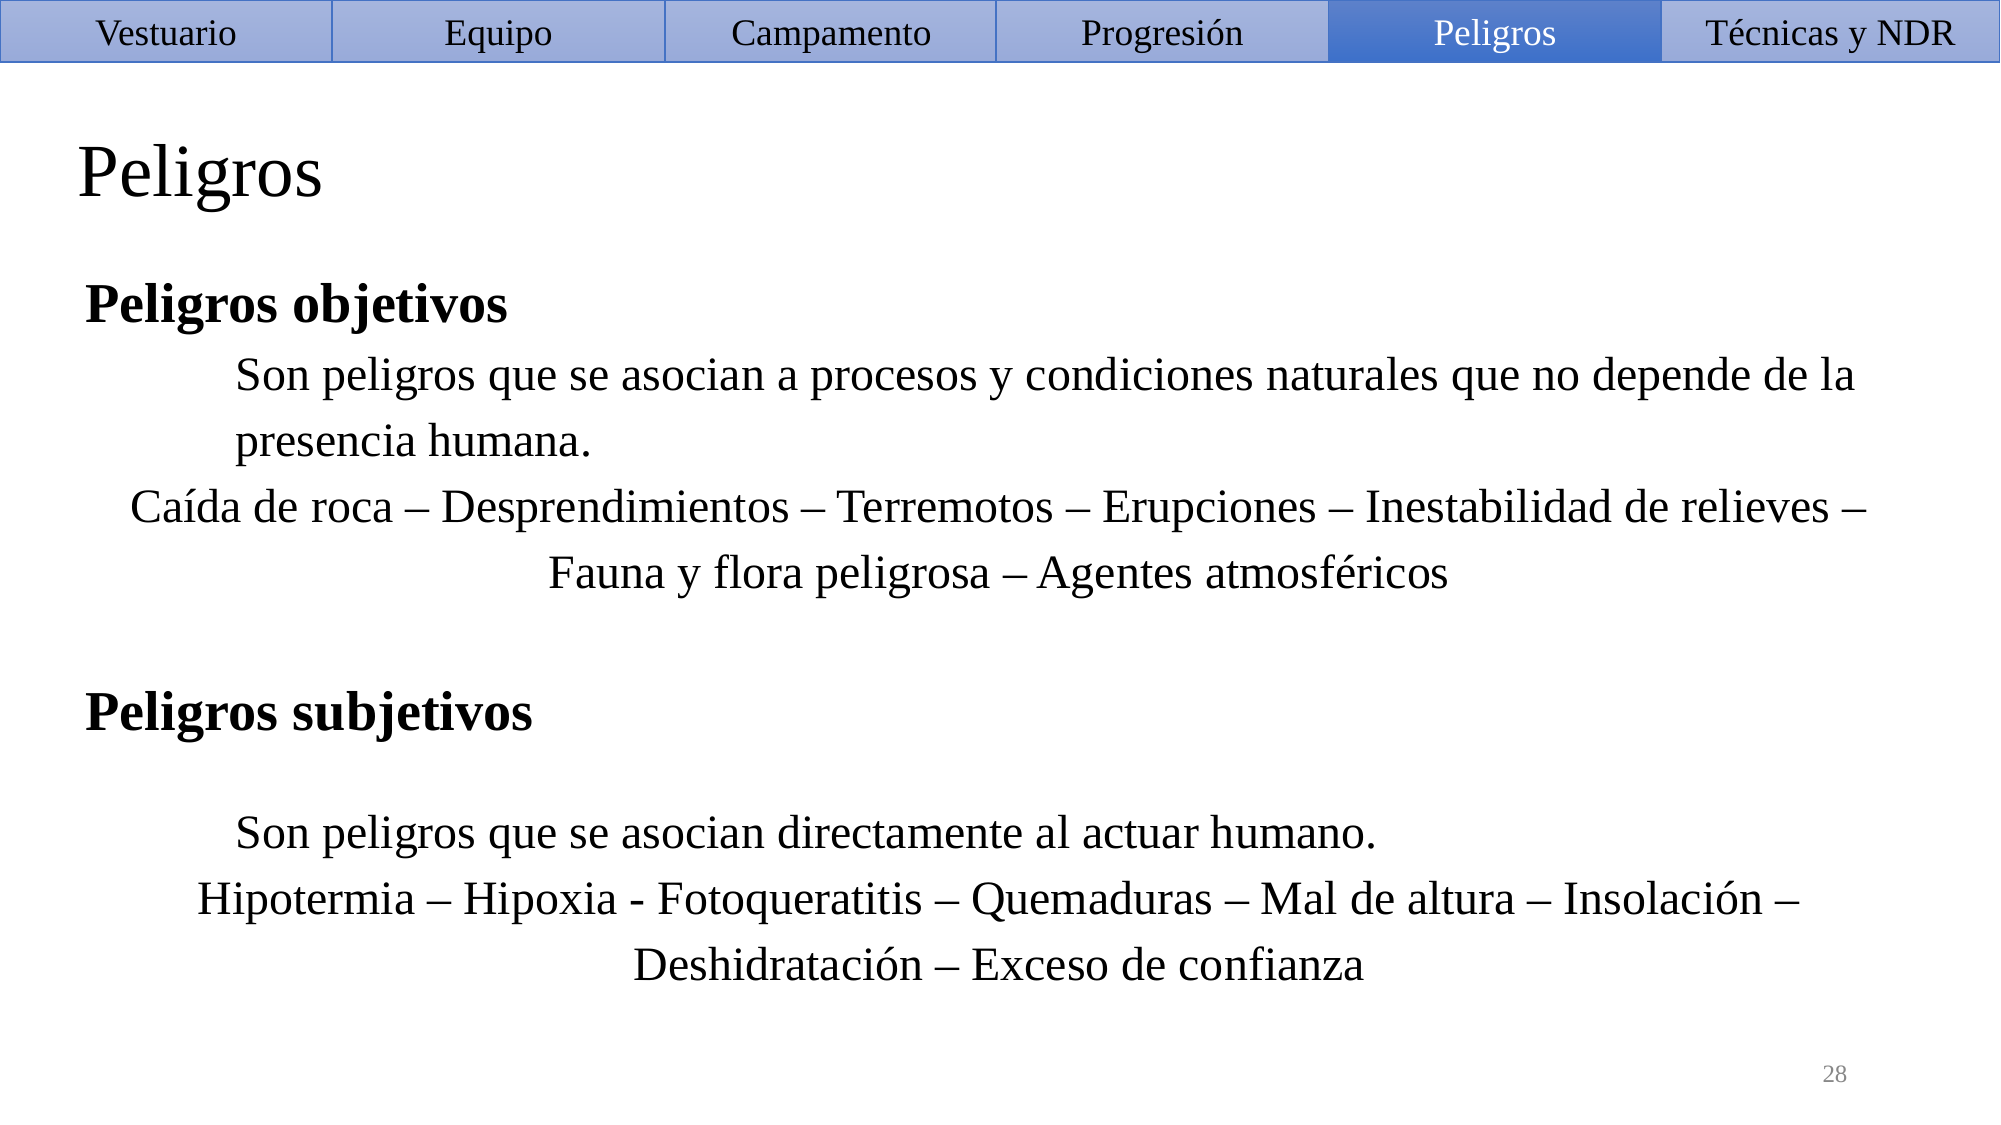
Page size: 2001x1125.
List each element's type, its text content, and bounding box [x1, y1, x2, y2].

text_box Peligros [1328, 0, 1661, 62]
text_box Técnicas y NDR [1661, 0, 2000, 62]
text_box Vestuario [0, 0, 331, 62]
text_box Progresión [996, 0, 1328, 62]
text_box Peligros [62, 114, 1047, 220]
text_box Peligros objetivos Son peligros que se asocian a procesos y condiciones naturales que no depende de la presencia humana. Caída de roca – Desprendimientos – Terremotos – Erupciones – Inestabilidad de relieves – Fauna y flora peligrosa – Agentes atmosféricos Peligros subjetivos Son peligros que se asocian directamente al actuar humano. Hipotermia – Hipoxia - Fotoqueratitis – Quemaduras – Mal de altura – Insolación – Deshidratación – Exceso de confianza [68, 241, 1932, 1005]
text_box Equipo [332, 0, 665, 62]
text_box Campamento [665, 0, 996, 62]
slide_number 28 [1412, 1042, 1863, 1103]
